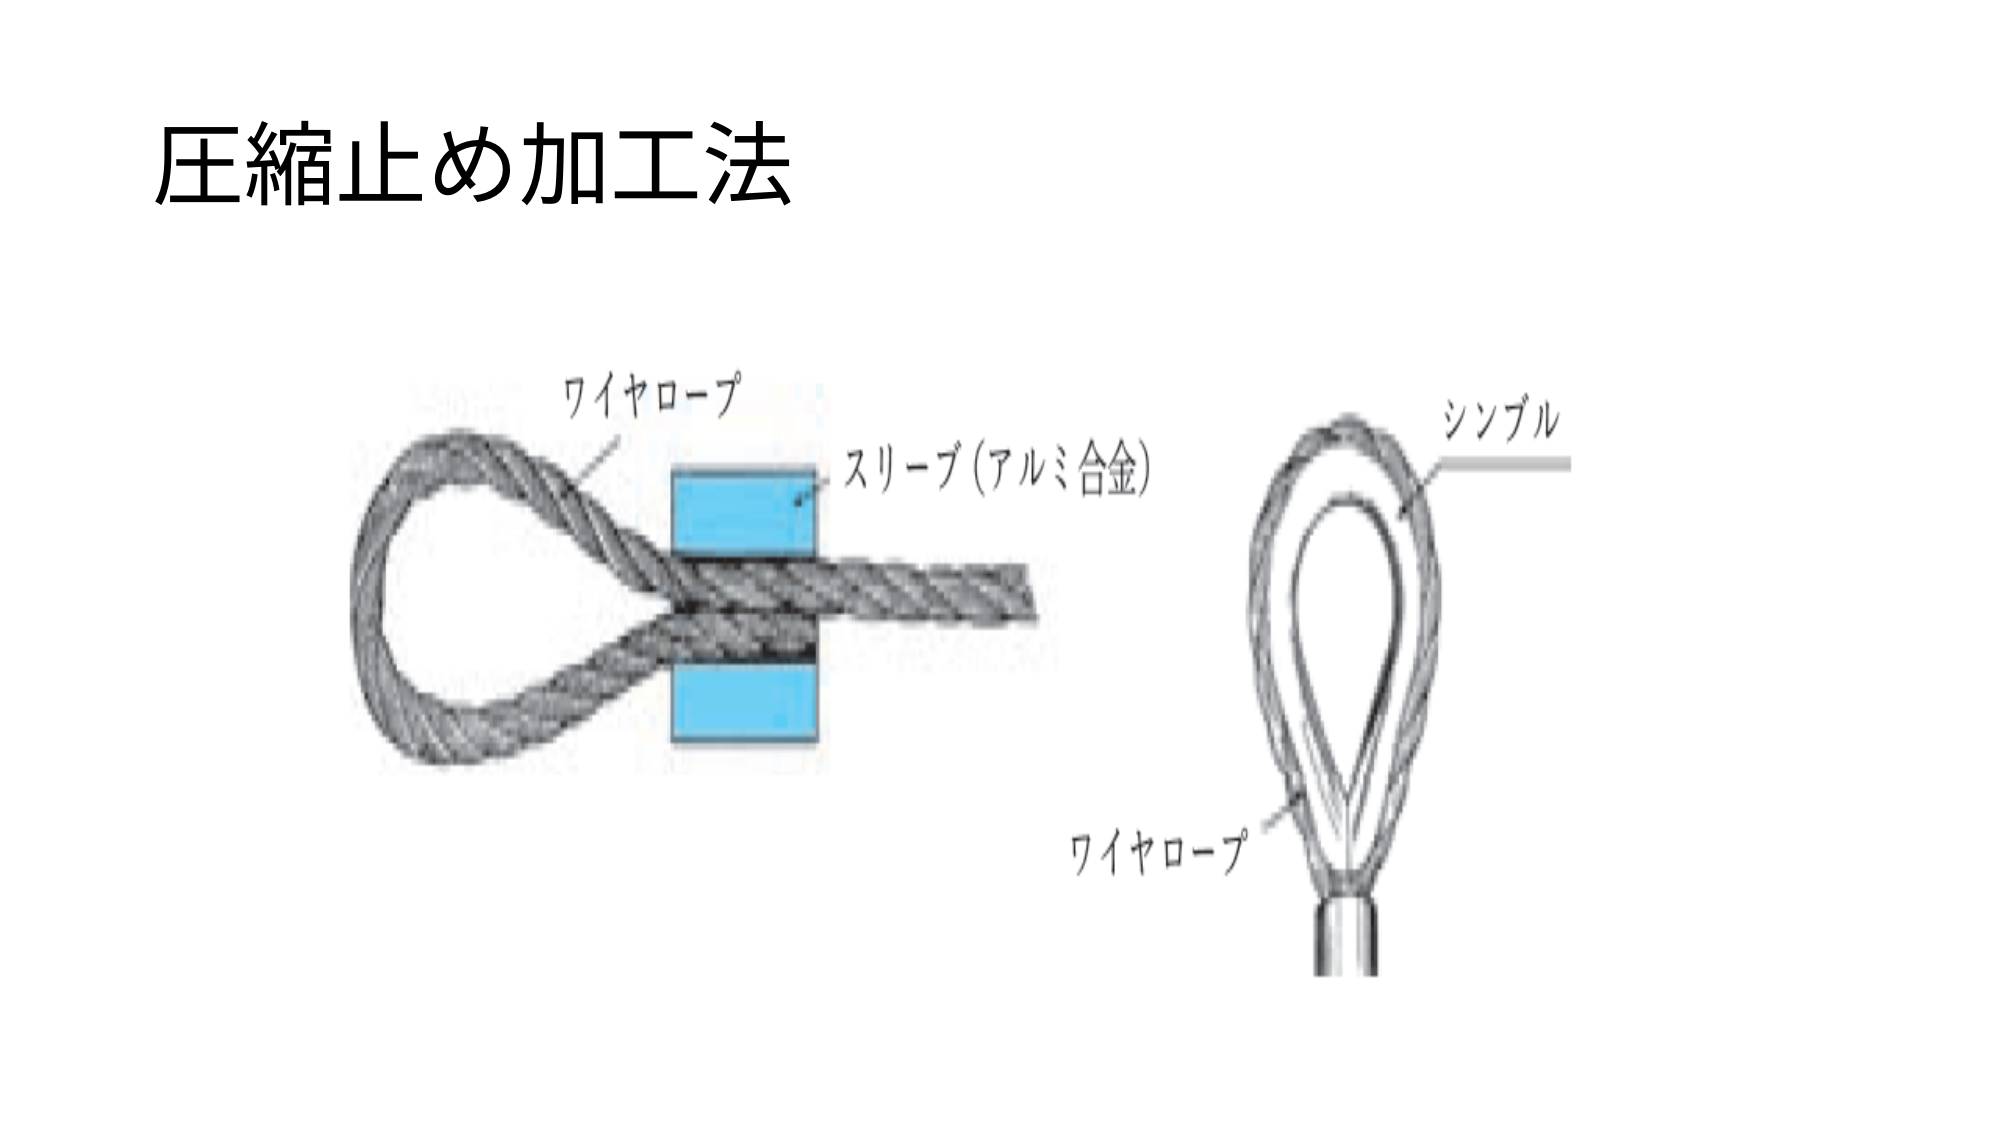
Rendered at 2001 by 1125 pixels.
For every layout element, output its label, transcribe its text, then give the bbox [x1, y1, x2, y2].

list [333, 325, 1611, 984]
title 圧縮止め加工法 [137, 59, 1863, 278]
